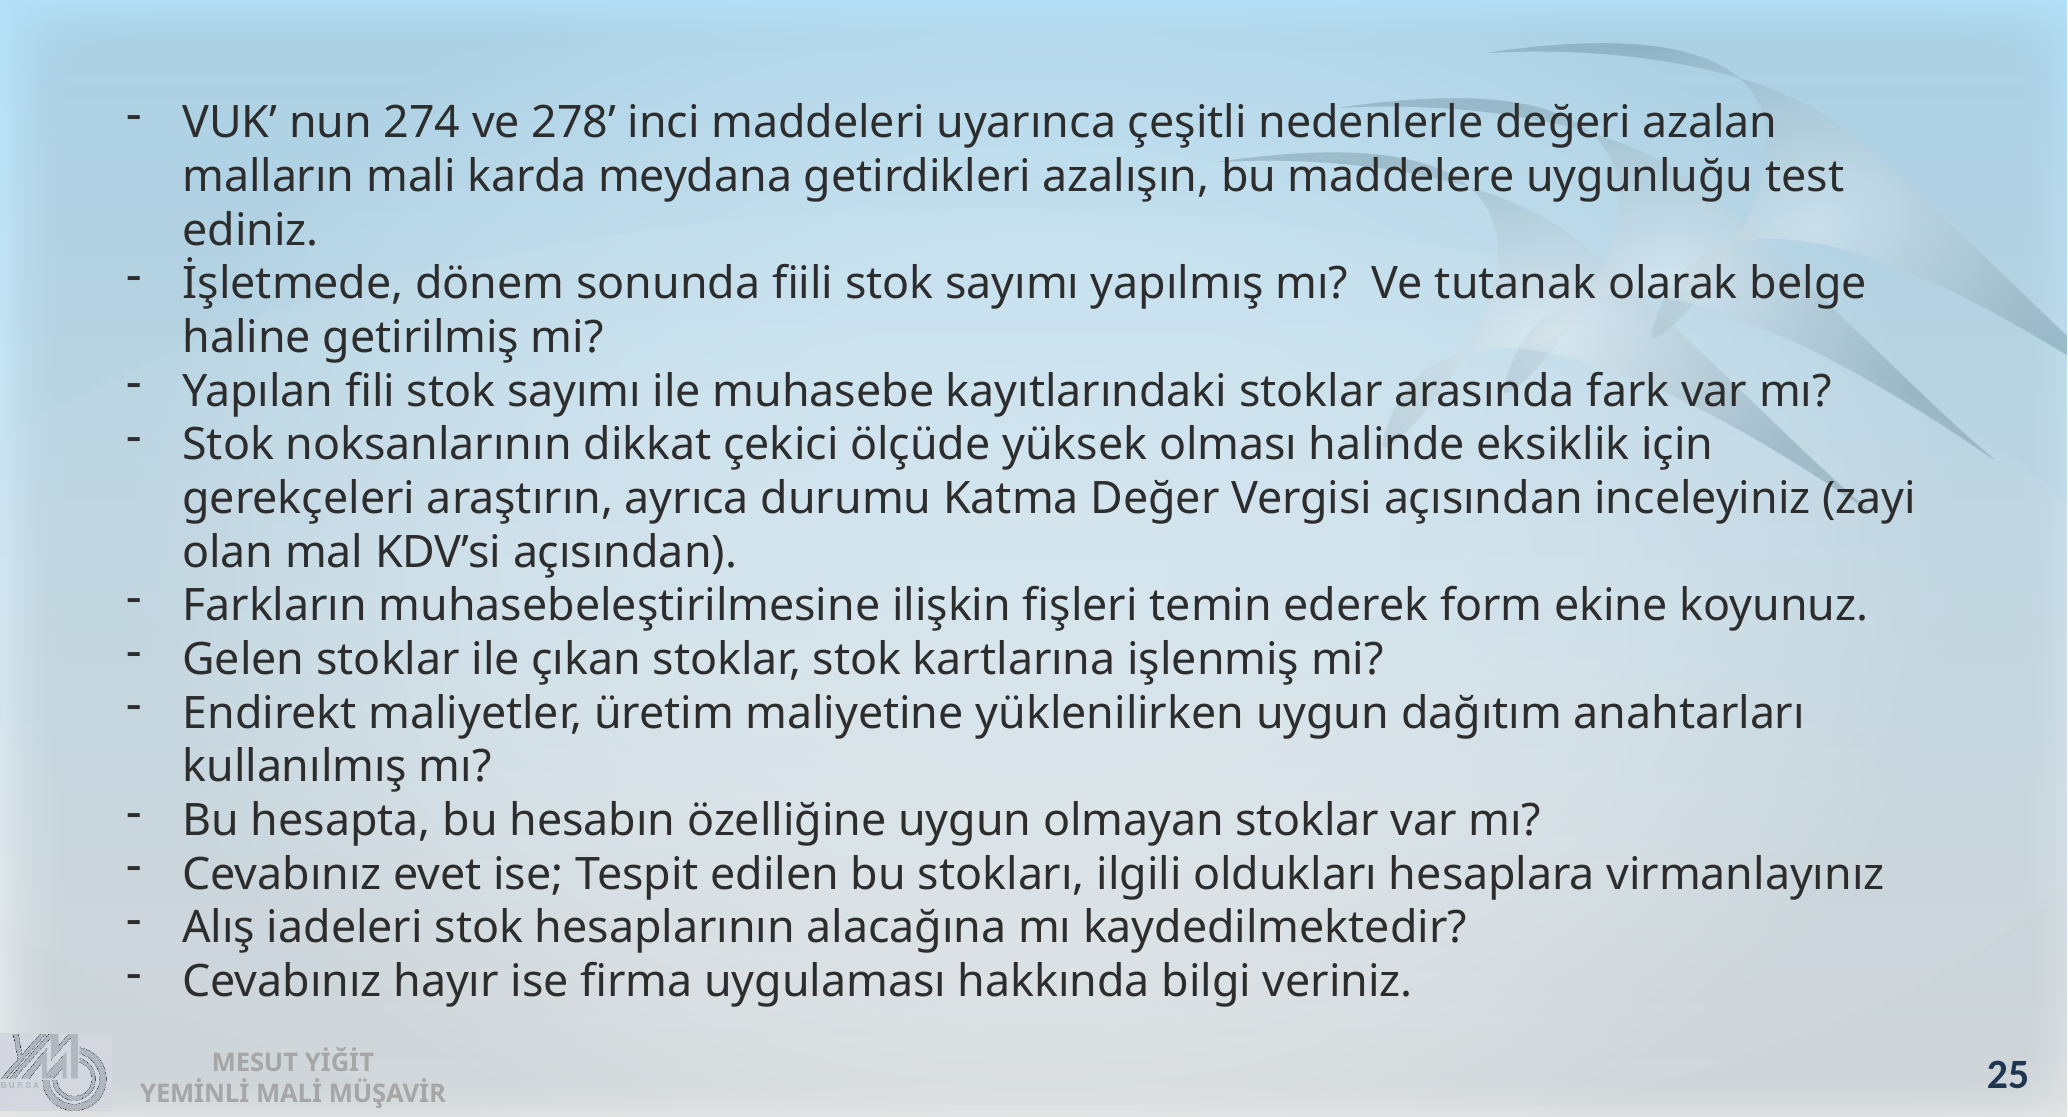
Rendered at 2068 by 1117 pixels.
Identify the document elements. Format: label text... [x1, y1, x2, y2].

slide_number 25 [1966, 1043, 2050, 1102]
picture [0, 0, 2068, 1117]
title MESUT YİĞİT YEMİNLİ MALİ MÜŞAVİR [109, 1037, 476, 1115]
text_box VUK’ nun 274 ve 278’ inci maddeleri uyarınca çeşitli nedenlerle değeri azalan malların mali karda meydana getirdikleri azalışın, bu maddelere uygunluğu test ediniz. İşletmede, dönem sonunda fiili stok sayımı yapılmış mı? Ve tutanak olarak belge haline getirilmiş mi? Yapılan fili stok sayımı ile muhasebe kayıtlarındaki stoklar arasında fark var mı? Stok noksanlarının dikkat çekici ölçüde yüksek olması halinde eksiklik için gerekçeleri araştırın, ayrıca durumu Katma Değer Vergisi açısından inceleyiniz (zayi olan mal KDV’si açısından). Farkların muhasebeleştirilmesine ilişkin fişleri temin ederek form ekine koyunuz. Gelen stoklar ile çıkan stoklar, stok kartlarına işlenmiş mi? Endirekt maliyetler, üretim maliyetine yüklenilirken uygun dağıtım anahtarları kullanılmış mı? Bu hesapta, bu hesabın özelliğine uygun olmayan stoklar var mı? Cevabınız evet ise; Tespit edilen bu stokları, ilgili oldukları hesaplara virmanlayınız Alış iadeleri stok hesaplarının alacağına mı kaydedilmektedir? Cevabınız hayır ise firma uygulaması hakkında bilgi veriniz. [111, 85, 1944, 1013]
